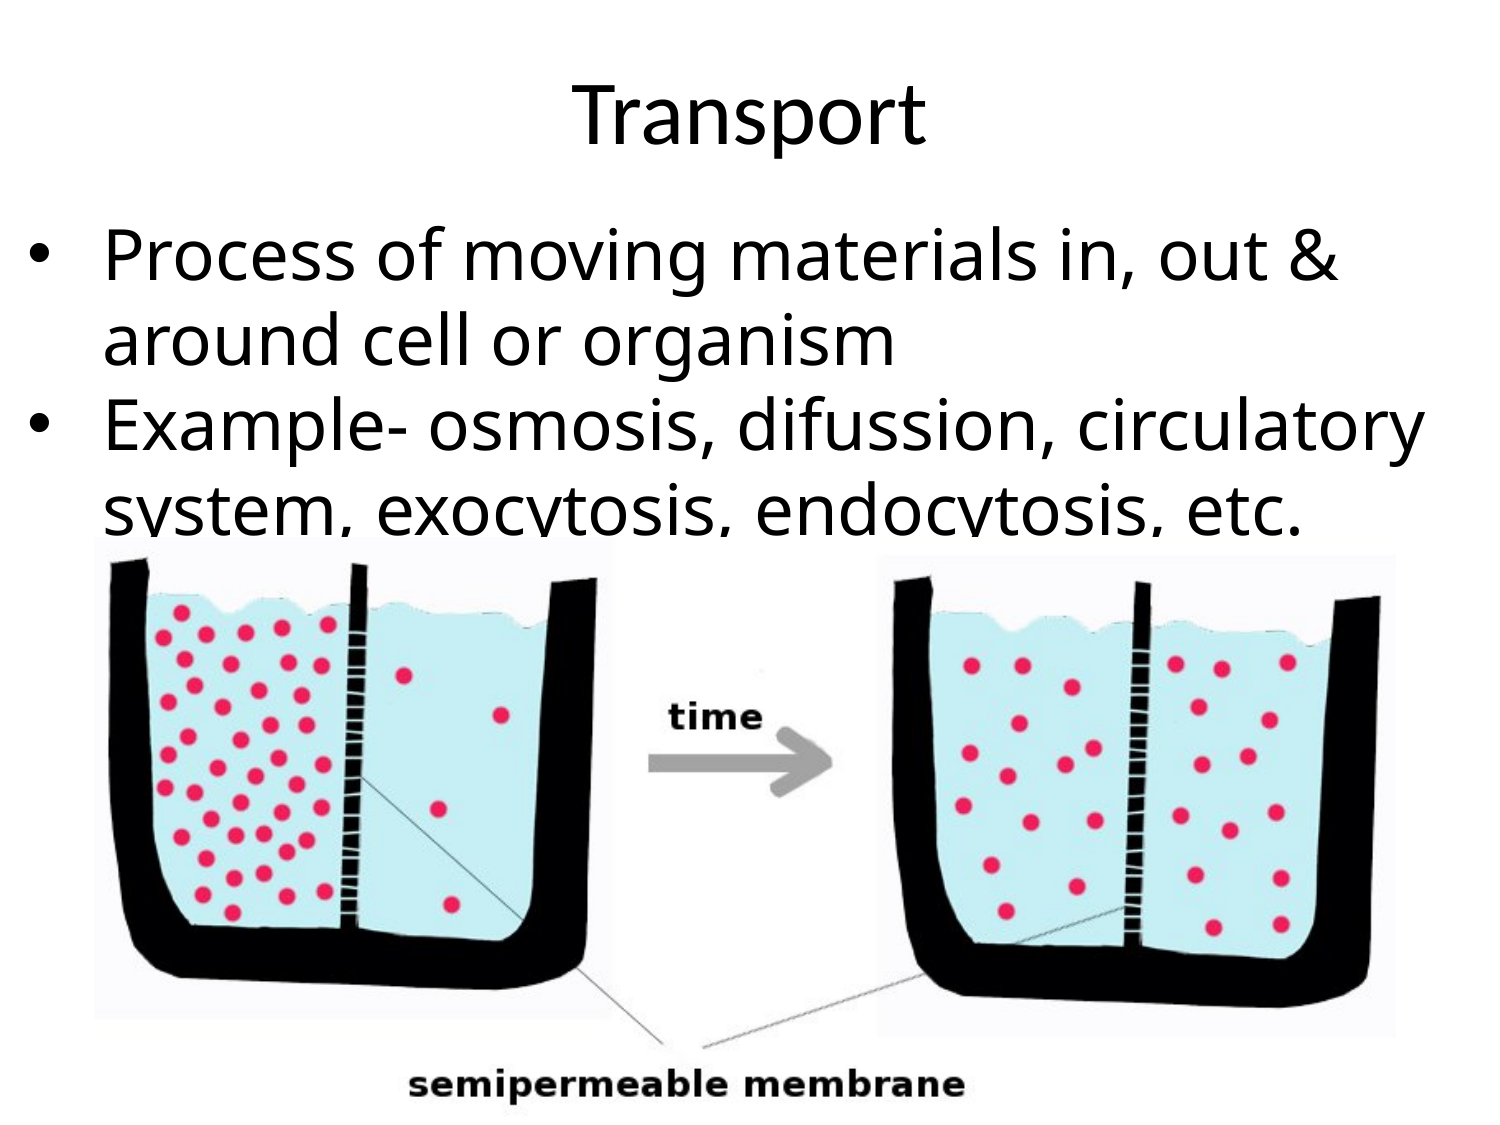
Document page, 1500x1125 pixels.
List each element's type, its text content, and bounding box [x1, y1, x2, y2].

text_box Transport [74, 45, 1425, 202]
text_box Process of moving materials in, out & around cell or organism Example- osmosis, difussion, circulatory system, exocytosis, endocytosis, etc. [12, 202, 1500, 642]
picture [93, 537, 1396, 1125]
